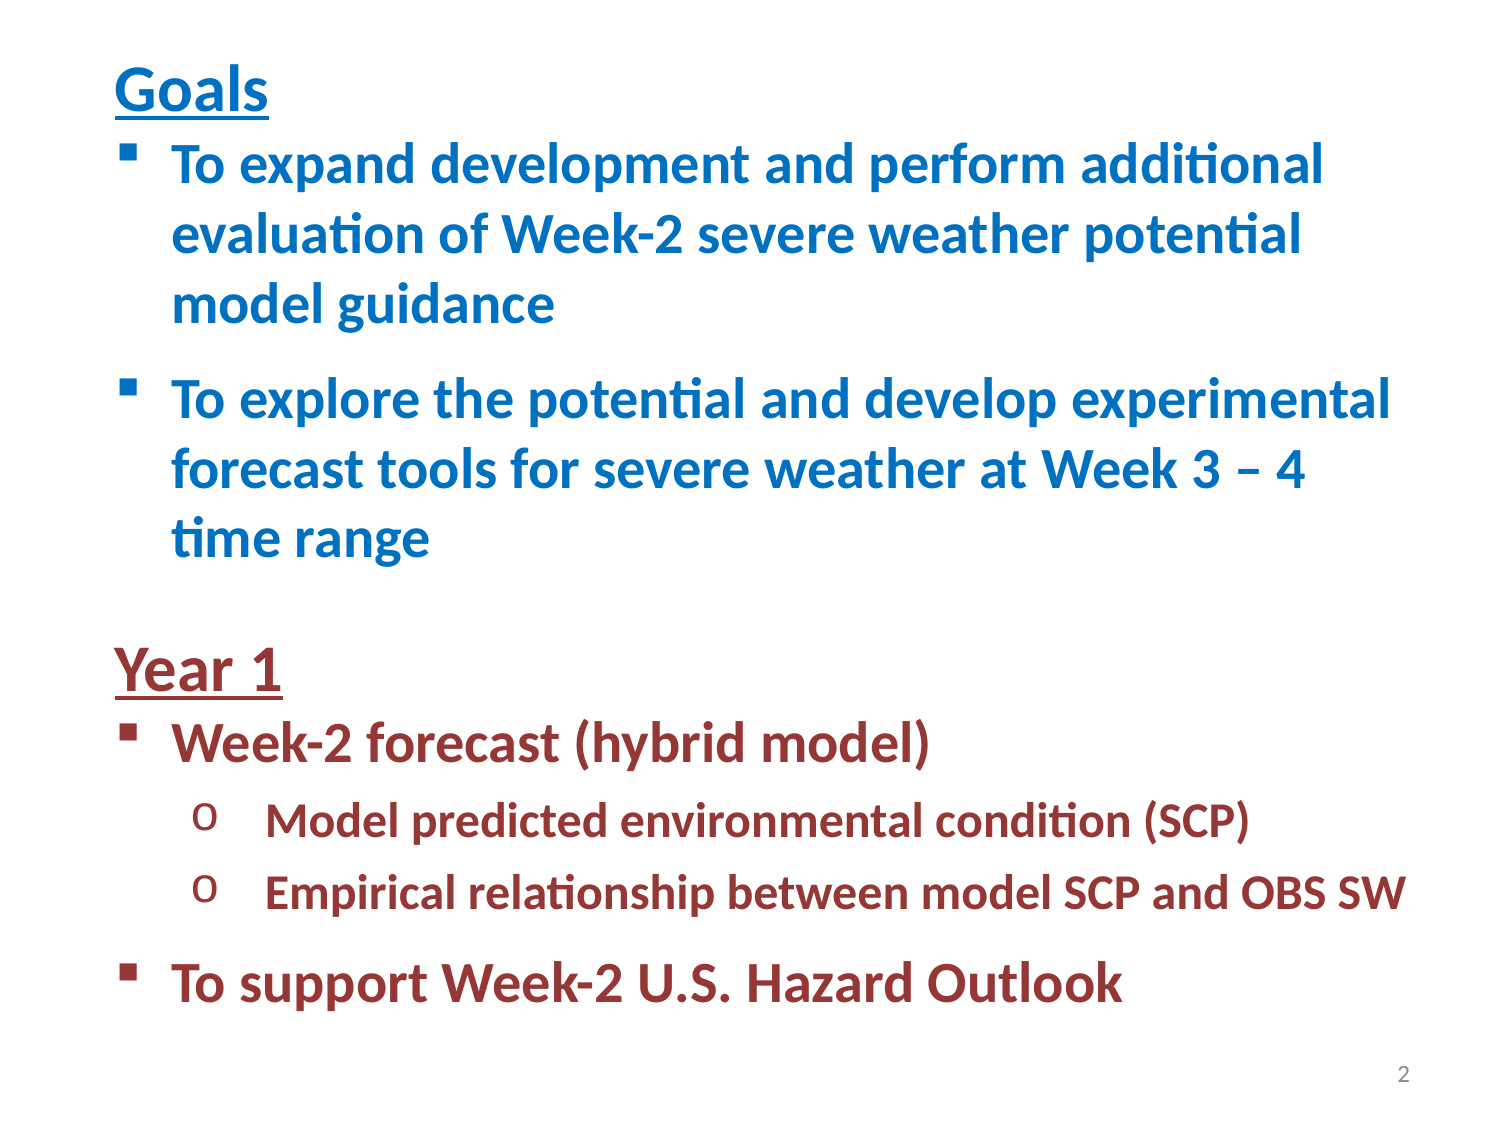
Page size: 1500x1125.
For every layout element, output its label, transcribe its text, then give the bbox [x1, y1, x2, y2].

text_box Goals To expand development and perform additional evaluation of Week-2 severe weather potential model guidance To explore the potential and develop experimental forecast tools for severe weather at Week 3 – 4 time range Year 1 Week-2 forecast (hybrid model) Model predicted environmental condition (SCP) Empirical relationship between model SCP and OBS SW To support Week-2 U.S. Hazard Outlook [99, 37, 1425, 1022]
slide_number 2 [1074, 1042, 1425, 1103]
